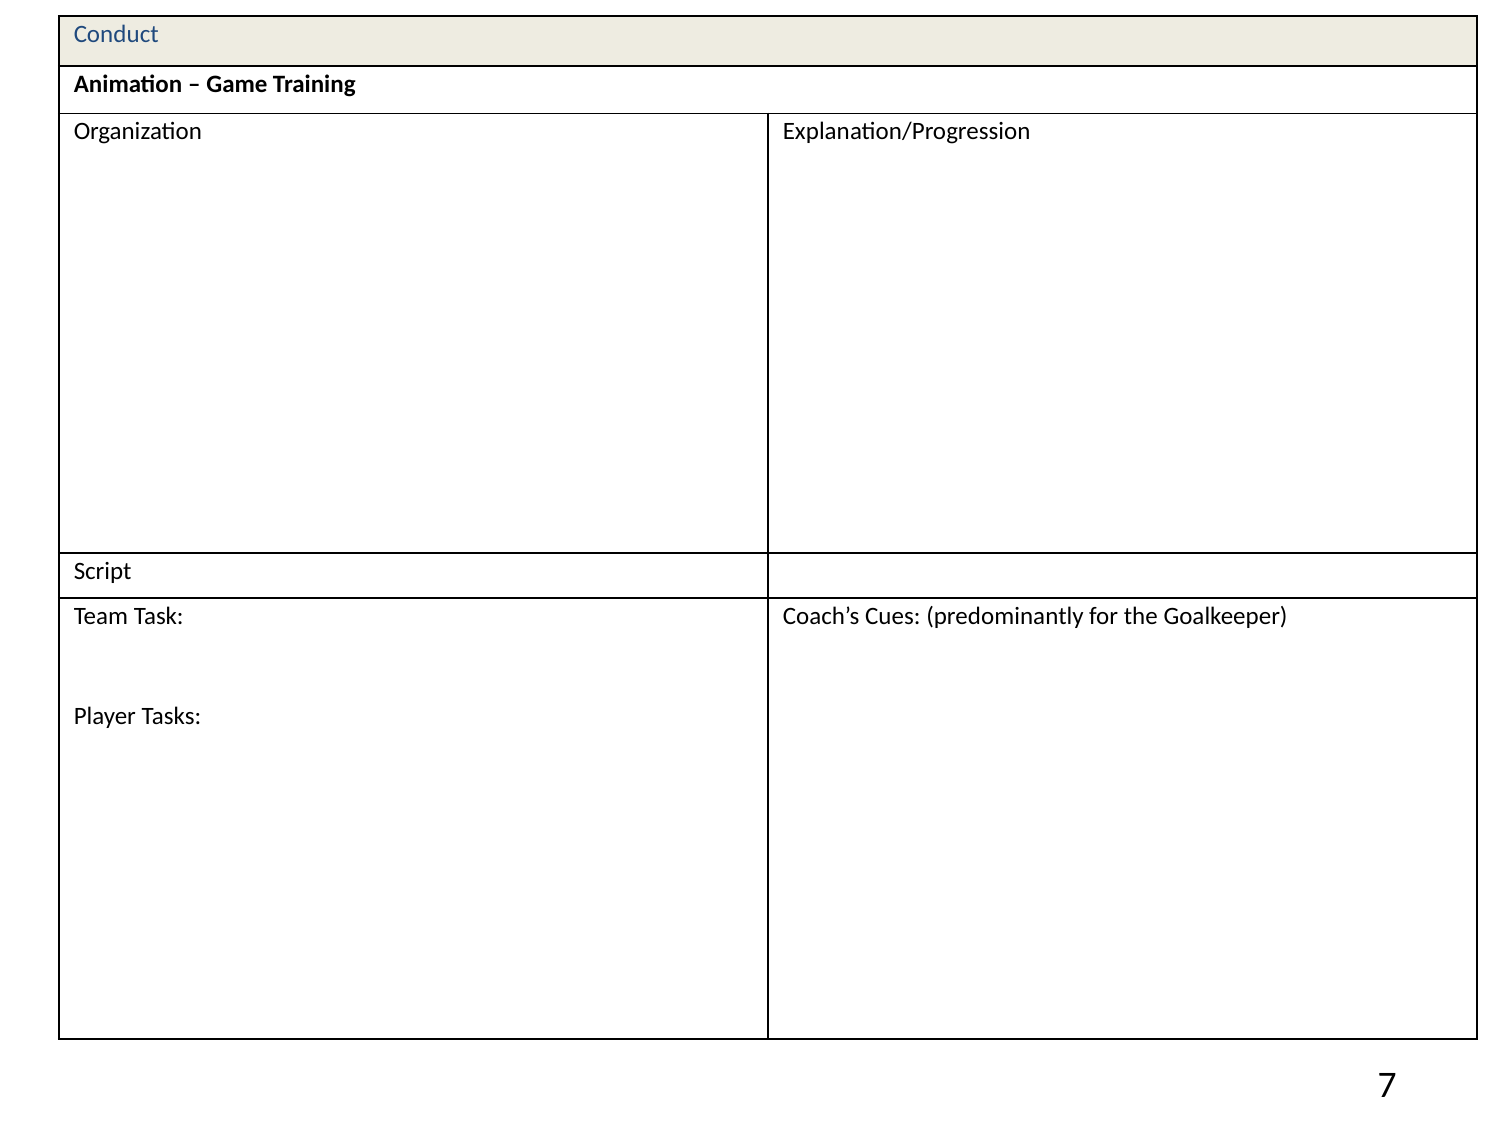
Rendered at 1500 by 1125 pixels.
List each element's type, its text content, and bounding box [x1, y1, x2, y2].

table_cell Animation – Game Training [60, 67, 1476, 113]
table_cell Explanation/Progression [769, 114, 1476, 552]
table_cell Team Task: Player Tasks: [60, 599, 767, 1038]
table_cell Script [60, 554, 767, 597]
text_box 7 [1362, 1053, 1441, 1113]
table_cell Organization [60, 114, 767, 552]
table_cell [769, 554, 1476, 597]
table_cell Coach’s Cues: (predominantly for the Goalkeeper) [769, 599, 1476, 1038]
table_header Conduct [60, 17, 1476, 65]
